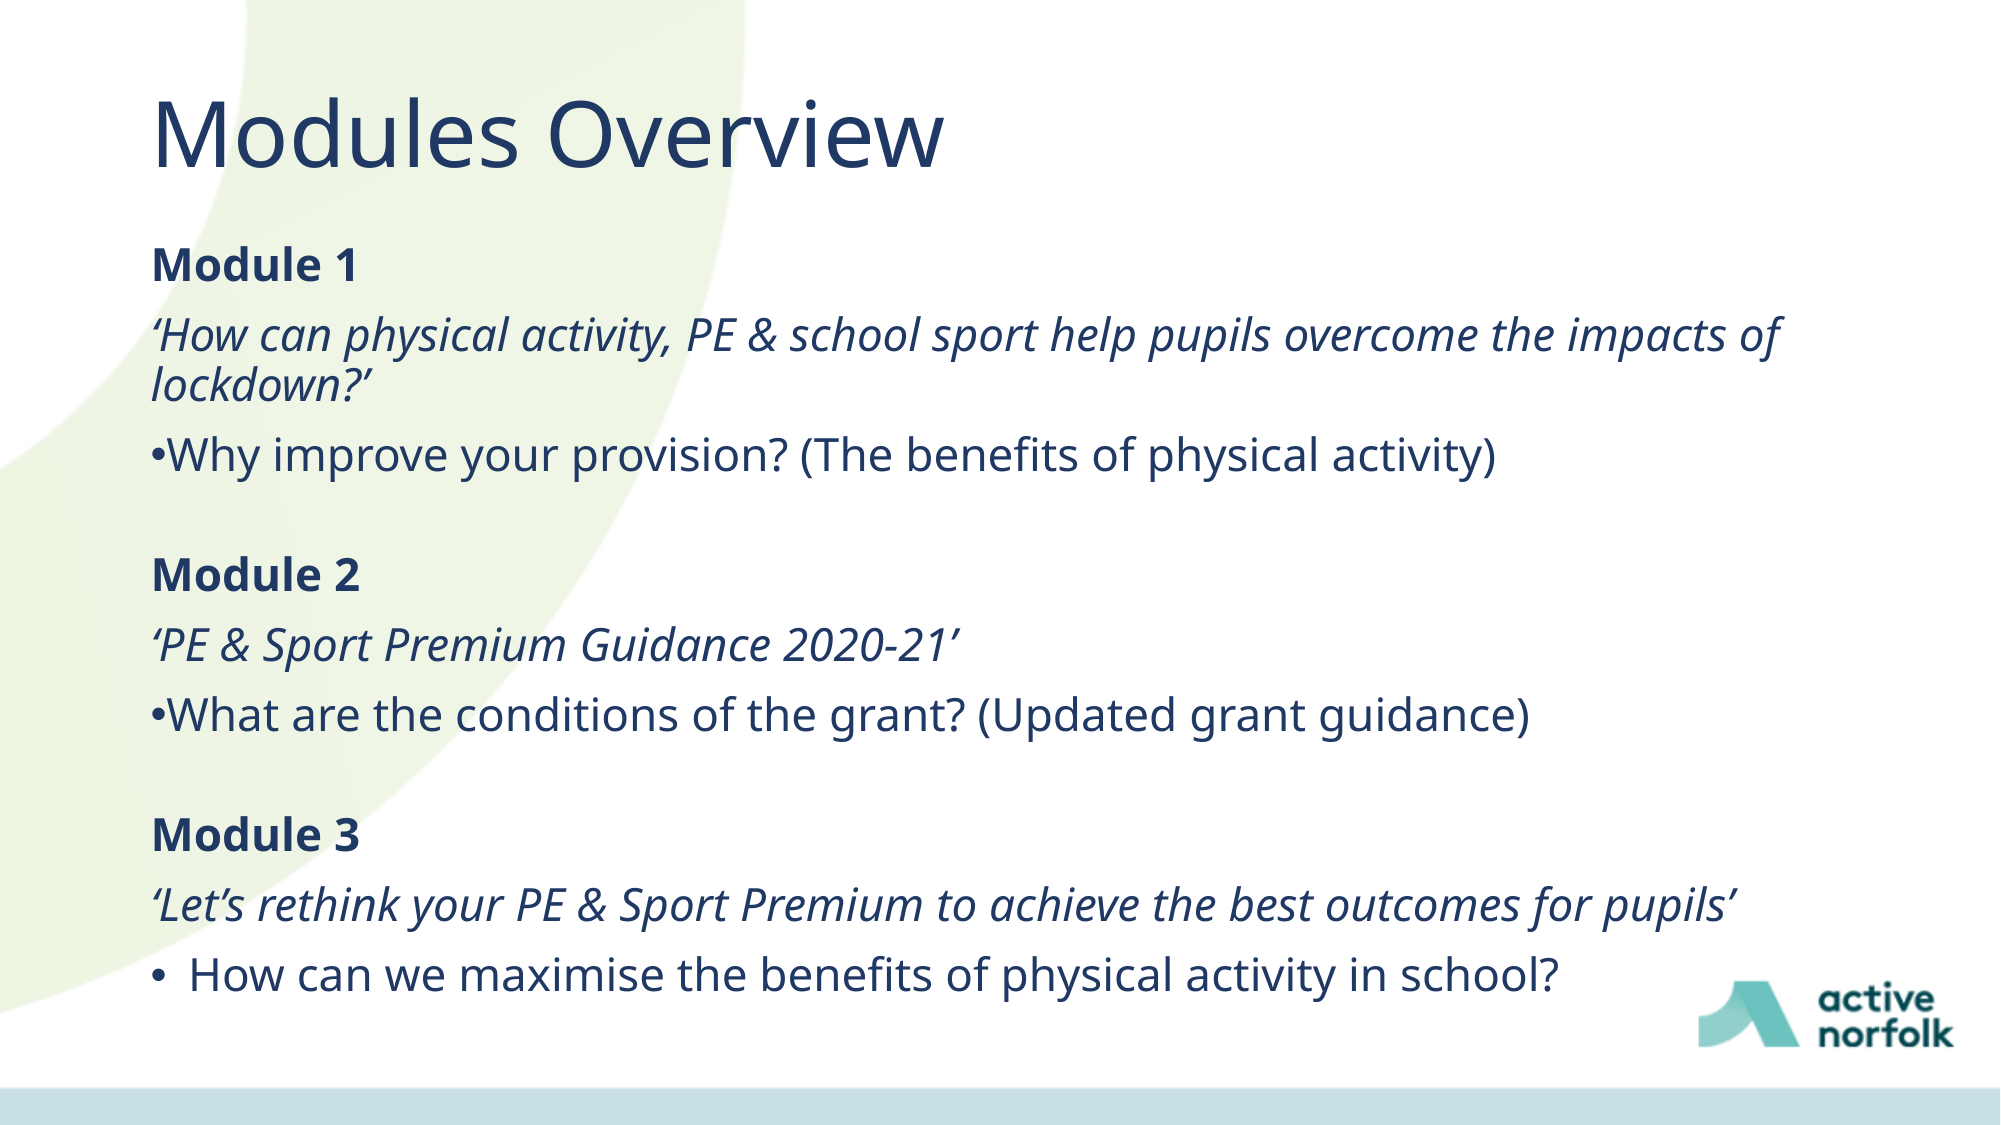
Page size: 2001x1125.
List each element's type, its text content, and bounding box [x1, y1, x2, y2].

text_box Modules Overview [135, 64, 1190, 195]
picture [0, 0, 2001, 1125]
text_box Module 1 ‘How can physical activity, PE & school sport help pupils overcome the impacts of lockdown?’ Why improve your provision? (The benefits of physical activity) Module 2 ‘PE & Sport Premium Guidance 2020-21’ What are the conditions of the grant? (Updated grant guidance) Module 3 ‘Let’s rethink your PE & Sport Premium to achieve the best outcomes for pupils’ How can we maximise the benefits of physical activity in school? [135, 234, 1865, 1034]
